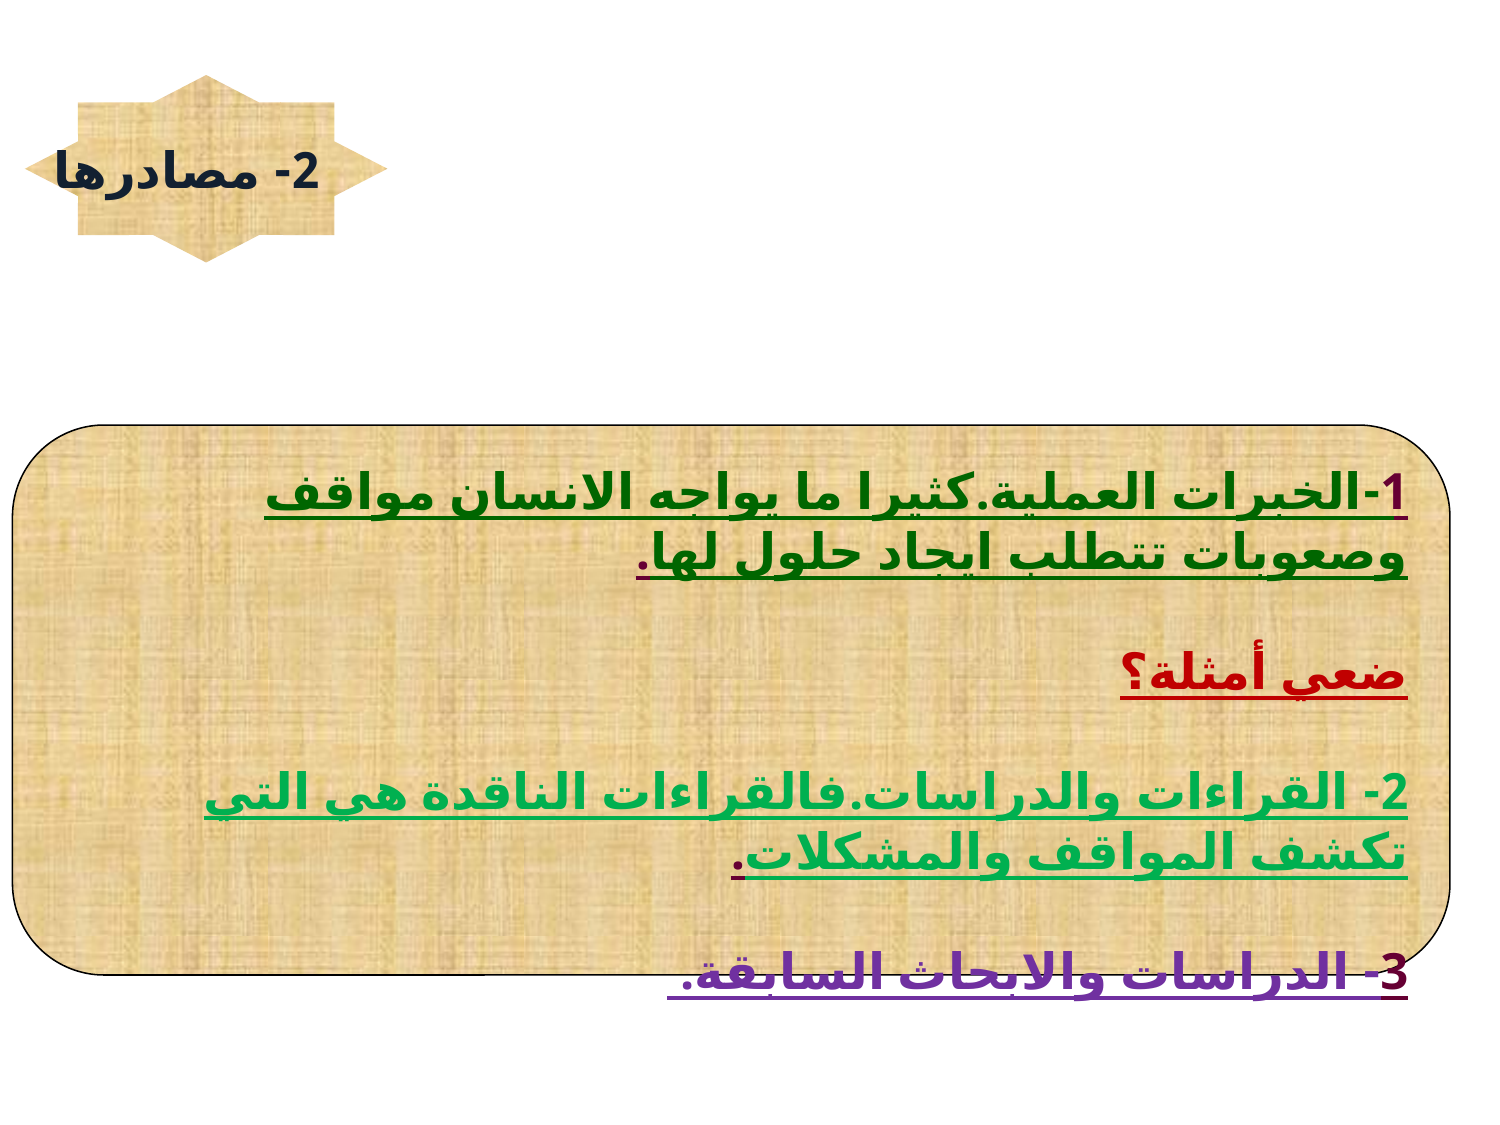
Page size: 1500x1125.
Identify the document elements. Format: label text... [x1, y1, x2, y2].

text_box 2- مصادرها [24, 75, 388, 263]
text_box 1-الخبرات العملية.كثيرا ما يواجه الانسان مواقف وصعوبات تتطلب ايجاد حلول لها. ضعي أمثلة؟ 2- القراءات والدراسات.فالقراءات الناقدة هي التي تكشف المواقف والمشكلات. 3- الدراسات والابحاث السابقة. [12, 425, 1450, 976]
